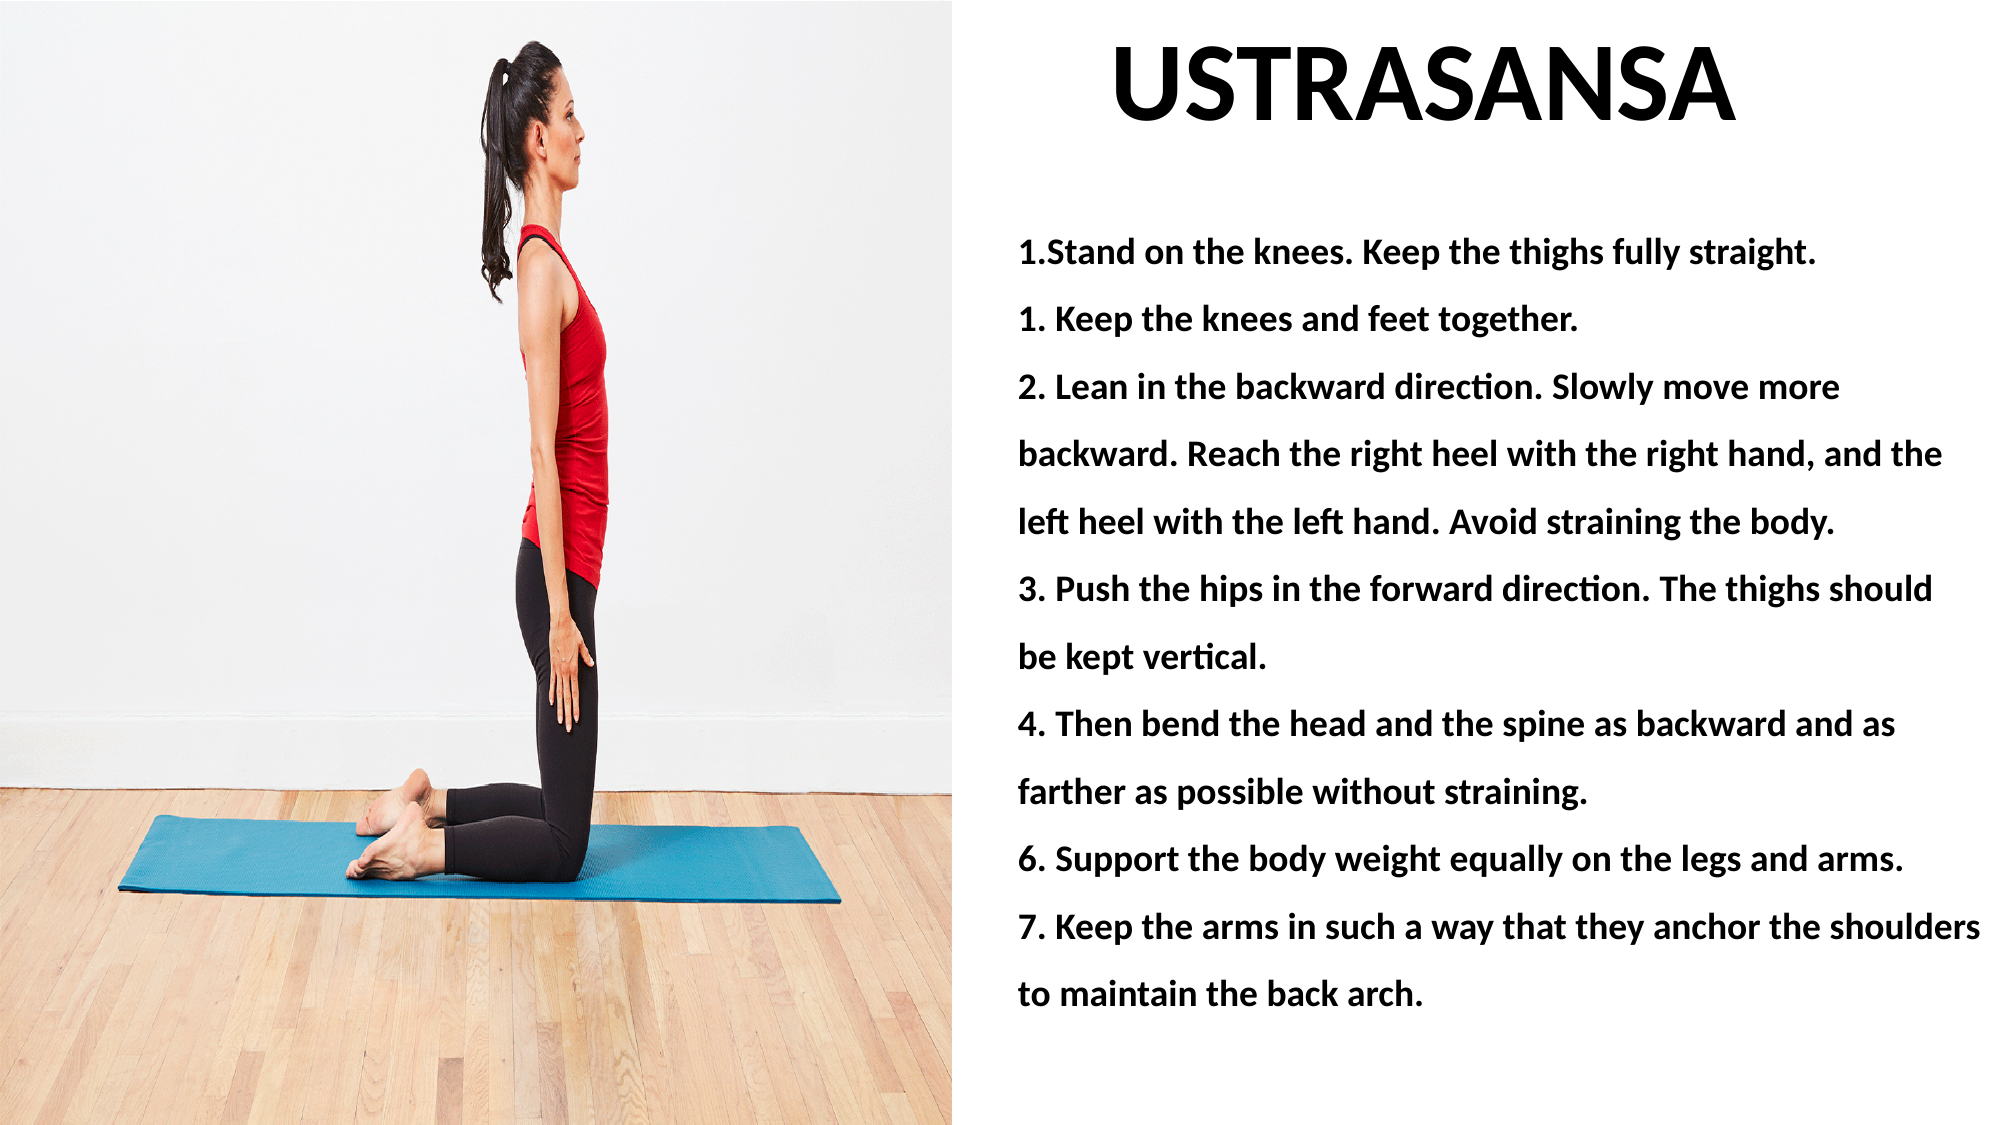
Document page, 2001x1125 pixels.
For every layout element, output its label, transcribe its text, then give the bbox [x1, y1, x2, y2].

picture [0, 0, 952, 1125]
text_box 1.Stand on the knees. Keep the thighs fully straight. 1. Keep the knees and feet together. 2. Lean in the backward direction. Slowly move more backward. Reach the right heel with the right hand, and the left heel with the left hand. Avoid straining the body. 3. Push the hips in the forward direction. The thighs should be kept vertical. 4. Then bend the head and the spine as backward and as farther as possible without straining. 6. Support the body weight equally on the legs and arms. 7. Keep the arms in such a way that they anchor the shoulders to maintain the back arch. [1003, 197, 2000, 1022]
text_box USTRASANSA [1095, 0, 1779, 150]
